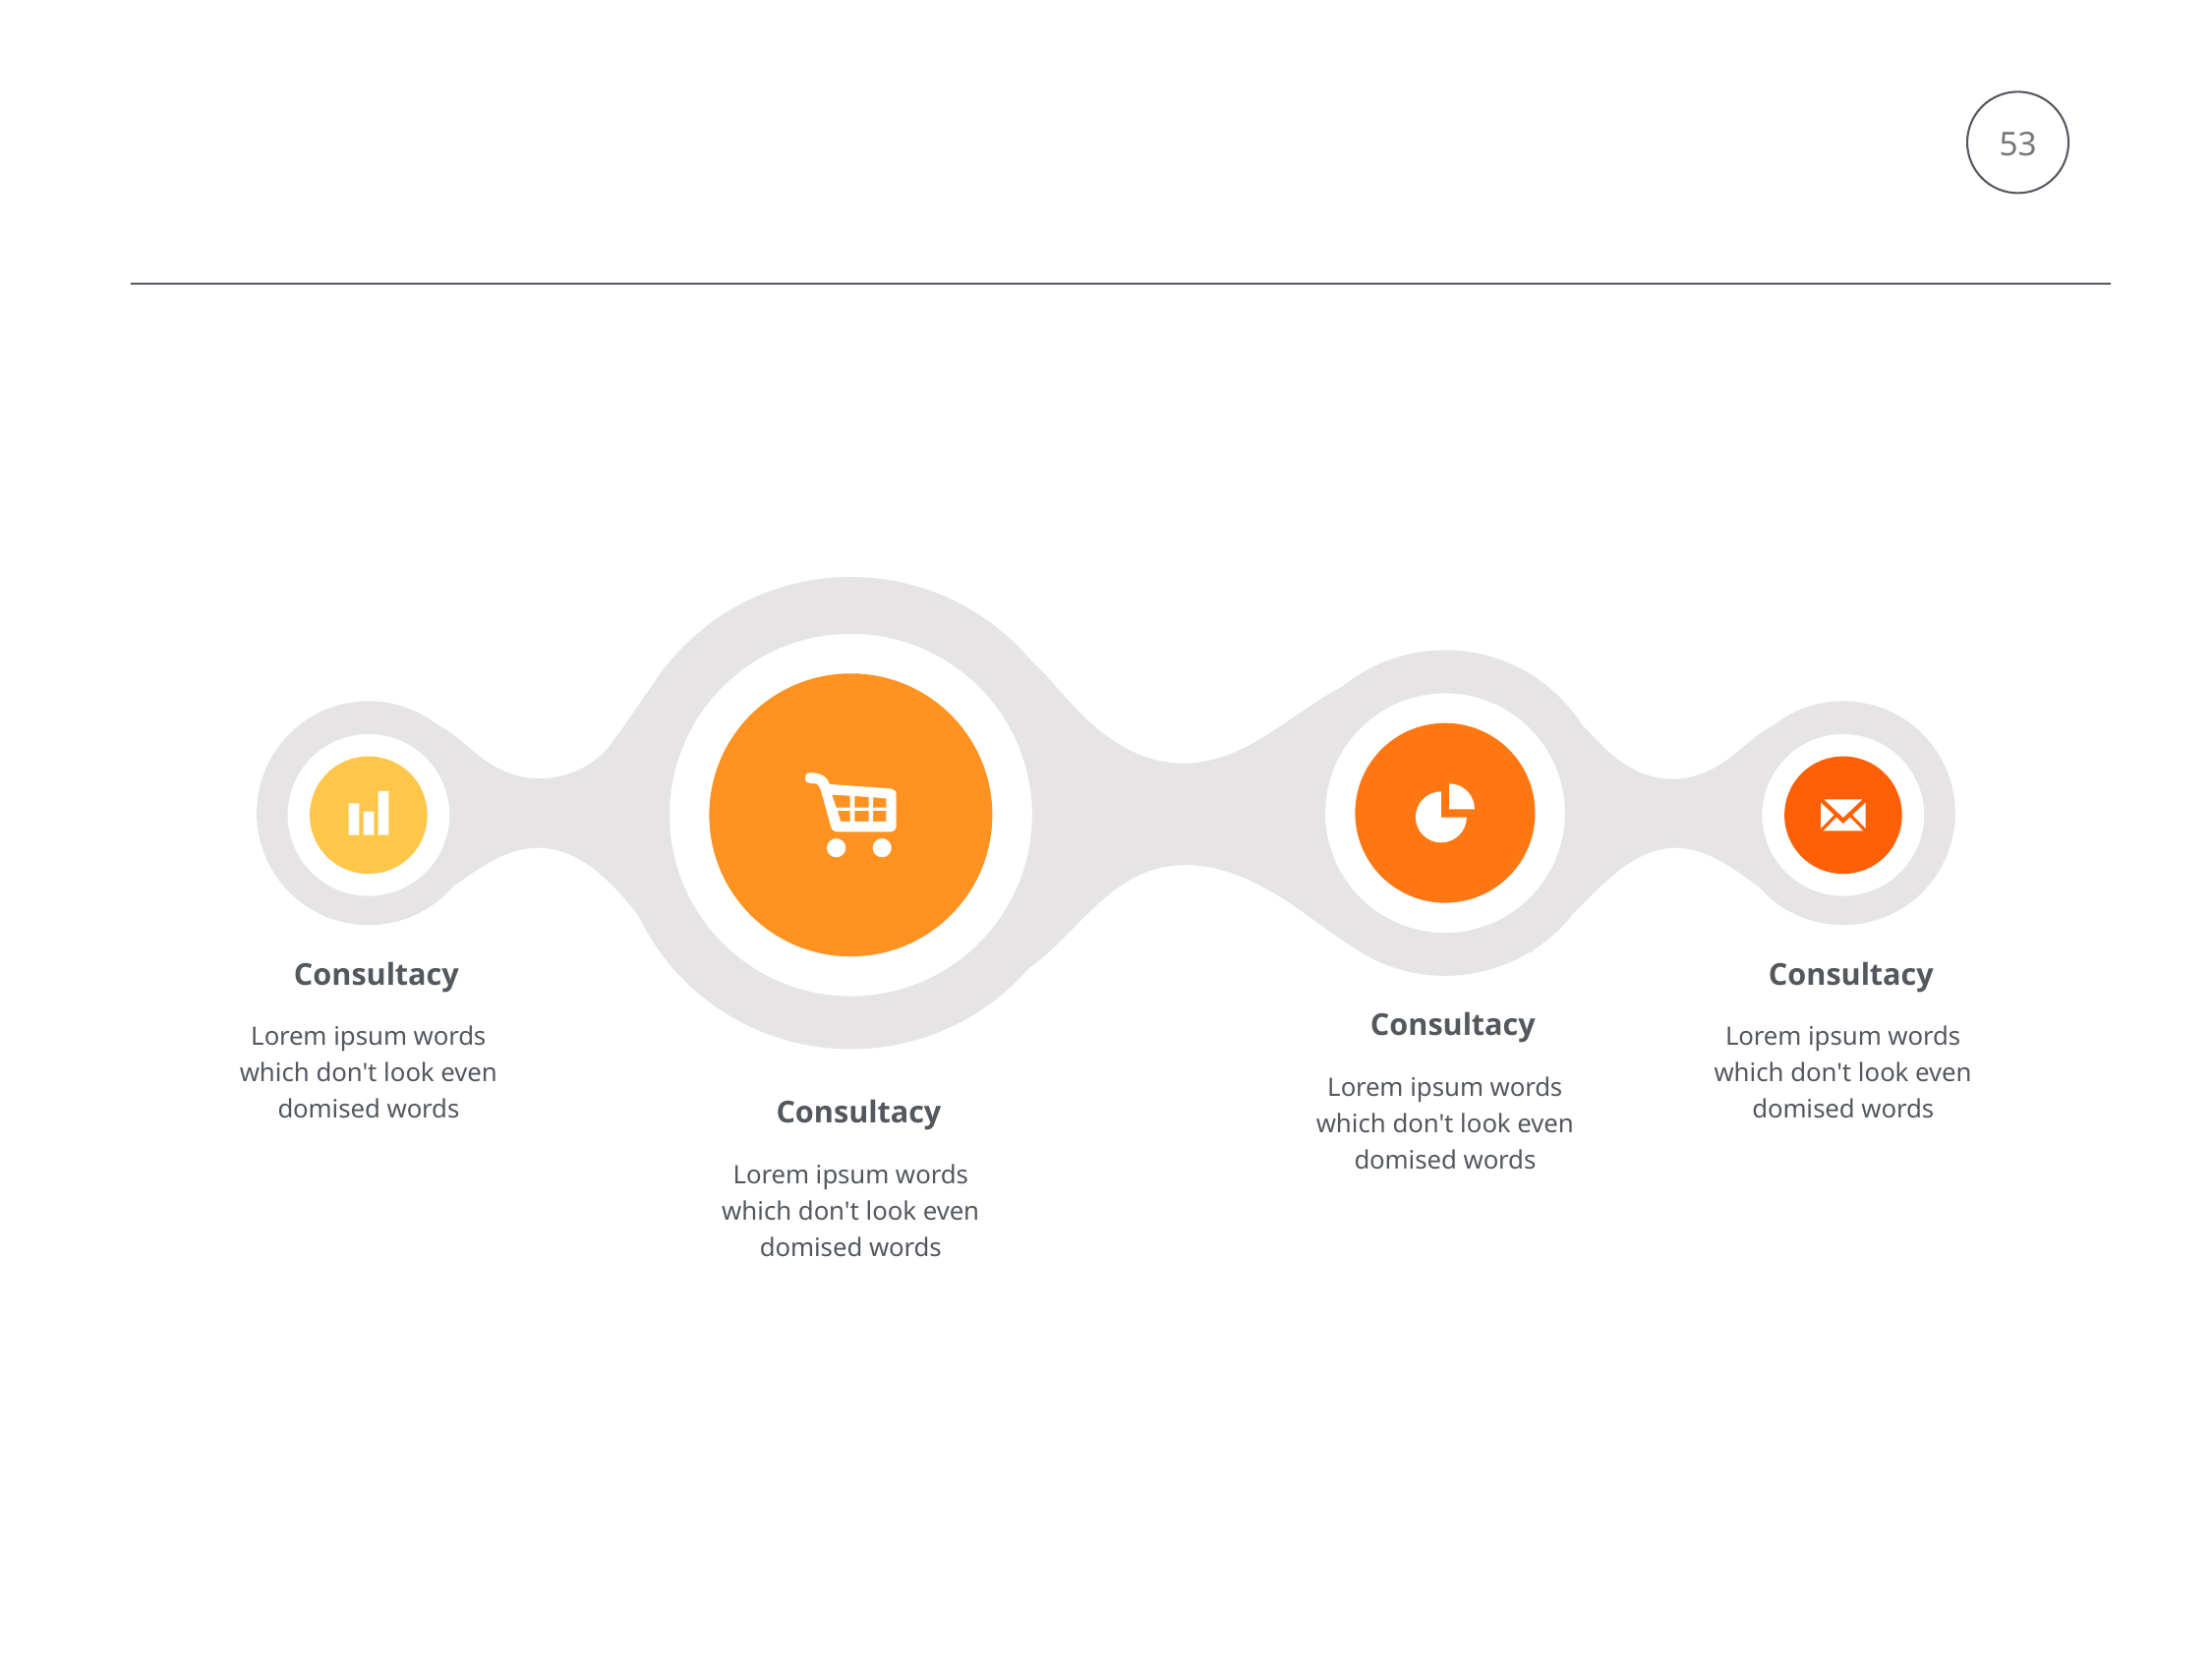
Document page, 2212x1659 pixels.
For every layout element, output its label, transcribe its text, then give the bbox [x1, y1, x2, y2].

text_box Lorem ipsum words which don't look even domised words [1695, 997, 1991, 1141]
text_box [1824, 799, 1863, 818]
text_box Consultacy [288, 944, 464, 996]
text_box [310, 756, 428, 875]
text_box [348, 803, 360, 835]
text_box [257, 577, 1955, 1050]
slide_number 53 [1965, 86, 2070, 196]
text_box [1823, 817, 1864, 831]
text_box Lorem ipsum words which don't look even domised words [220, 997, 516, 1141]
text_box [1784, 756, 1902, 875]
text_box Consultacy [1365, 995, 1541, 1046]
text_box [1355, 722, 1536, 903]
text_box [1852, 802, 1866, 829]
text_box [872, 838, 892, 858]
text_box Lorem ipsum words which don't look even domised words [1297, 1047, 1593, 1191]
text_box [1449, 783, 1475, 810]
text_box [1415, 791, 1467, 843]
text_box Lorem ipsum words which don't look even domised words [703, 1134, 999, 1279]
text_box [1821, 802, 1834, 829]
text_box [709, 673, 993, 957]
text_box Consultacy [1763, 944, 1939, 996]
text_box [378, 790, 389, 835]
text_box Consultacy [771, 1082, 947, 1133]
text_box [363, 811, 375, 835]
text_box [827, 838, 846, 858]
text_box [805, 772, 897, 832]
